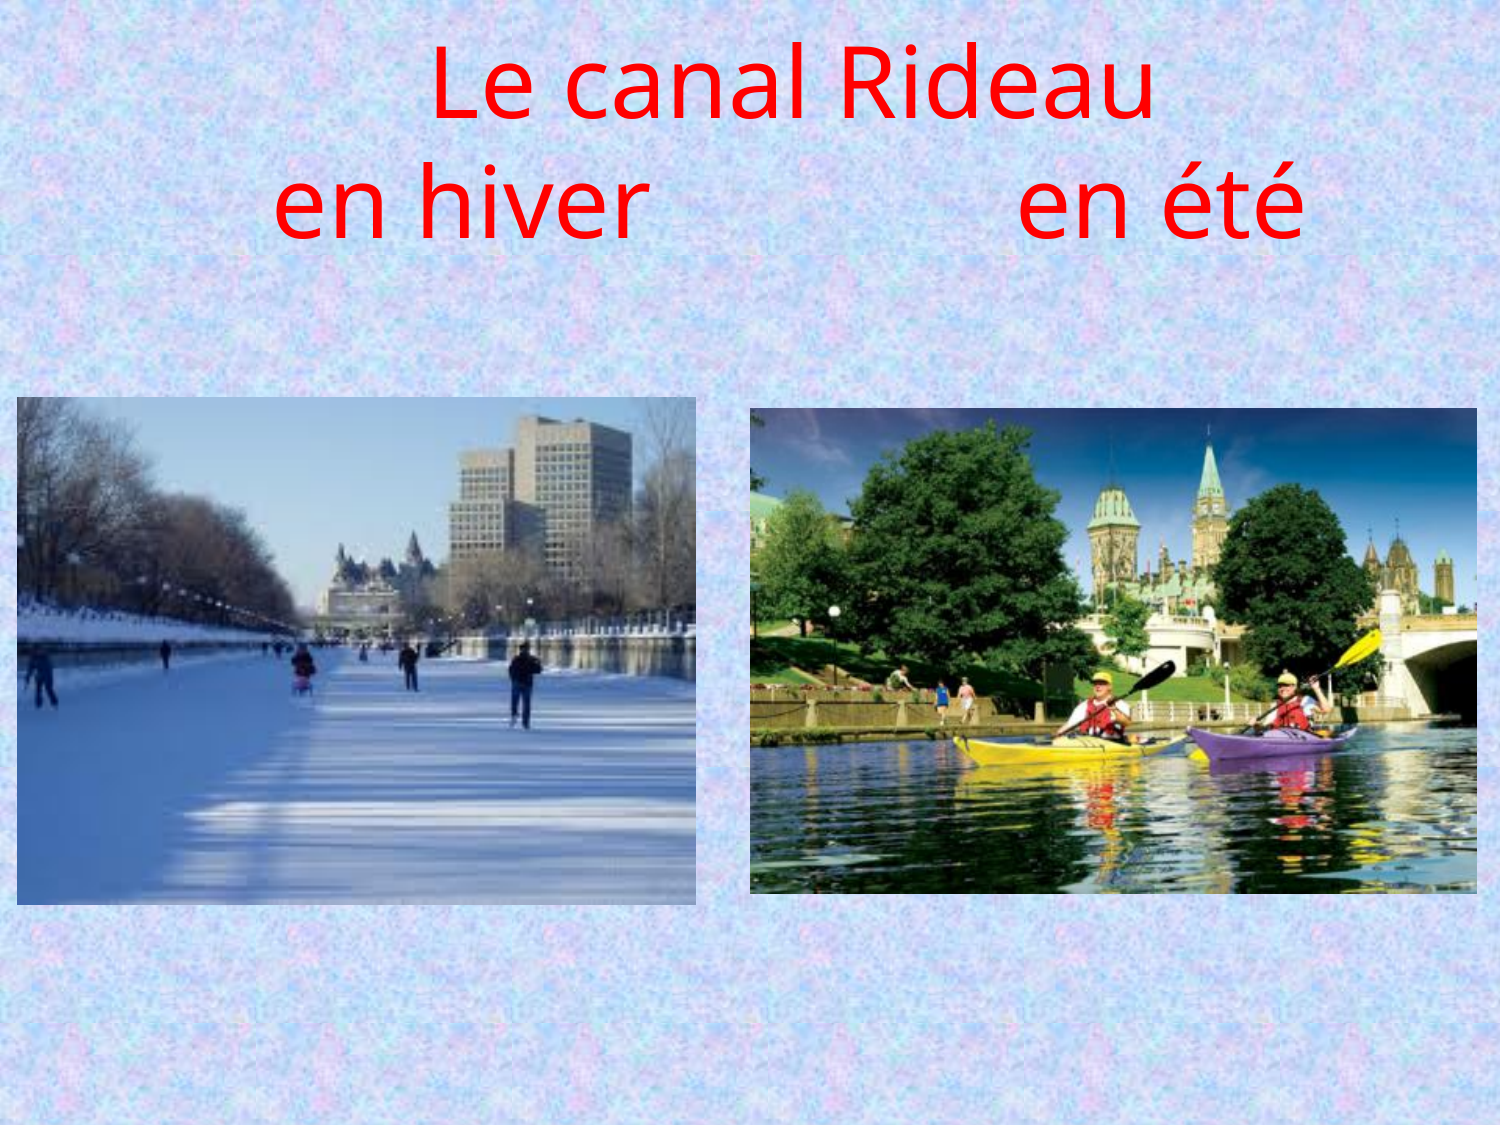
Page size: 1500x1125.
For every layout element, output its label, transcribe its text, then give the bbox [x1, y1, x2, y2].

title Le canal Rideau en hiver en été [74, 44, 1426, 233]
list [749, 408, 1477, 894]
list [17, 396, 697, 906]
picture [0, 0, 1500, 1125]
